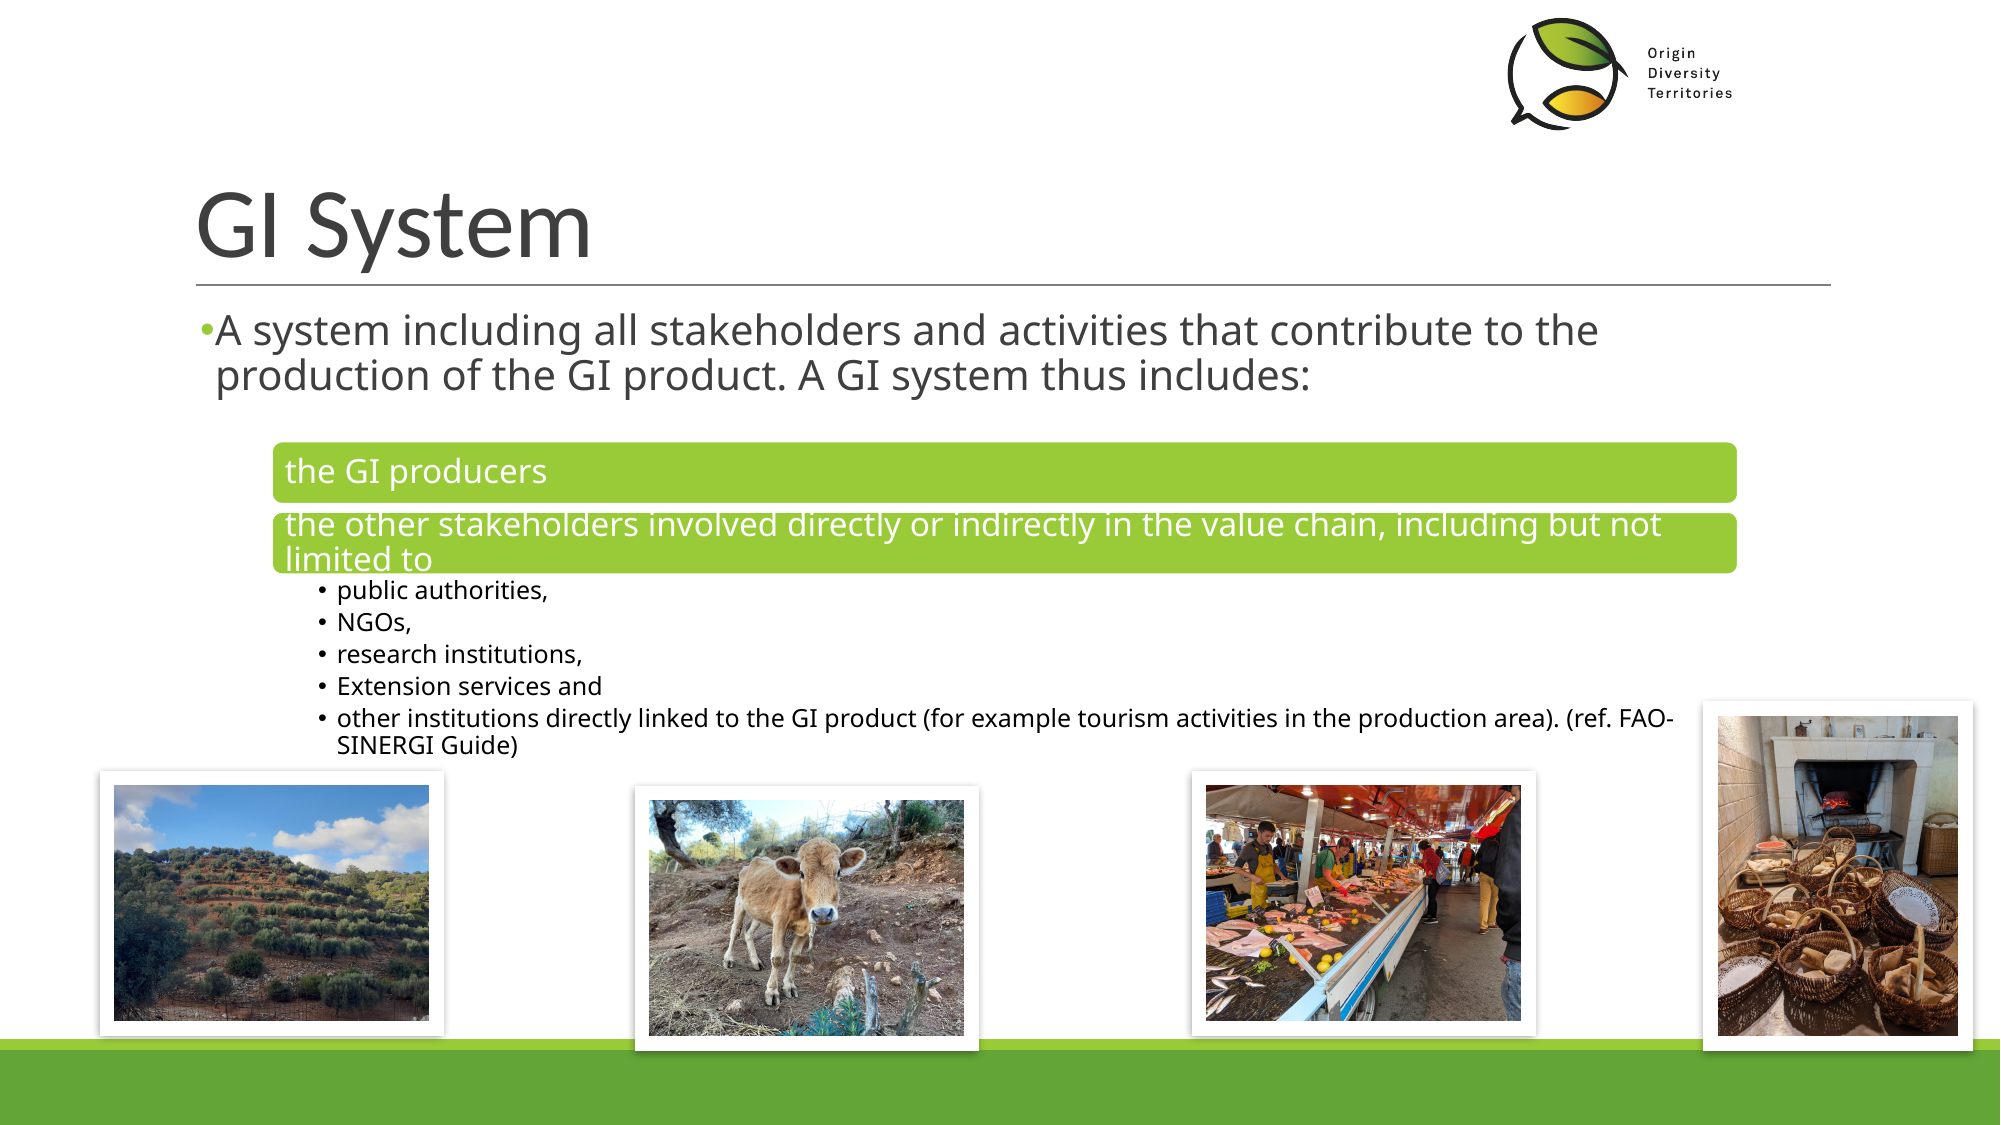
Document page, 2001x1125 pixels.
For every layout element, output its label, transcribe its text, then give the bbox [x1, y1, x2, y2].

picture [1505, 11, 1735, 137]
picture [1205, 784, 1522, 1022]
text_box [271, 440, 1739, 771]
picture [649, 799, 965, 1037]
picture [113, 784, 430, 1022]
list A system including all stakeholders and activities that contribute to the production of the GI product. A GI system thus includes: [200, 301, 1780, 432]
title GI System [180, 47, 1830, 285]
picture [1717, 715, 1959, 1037]
